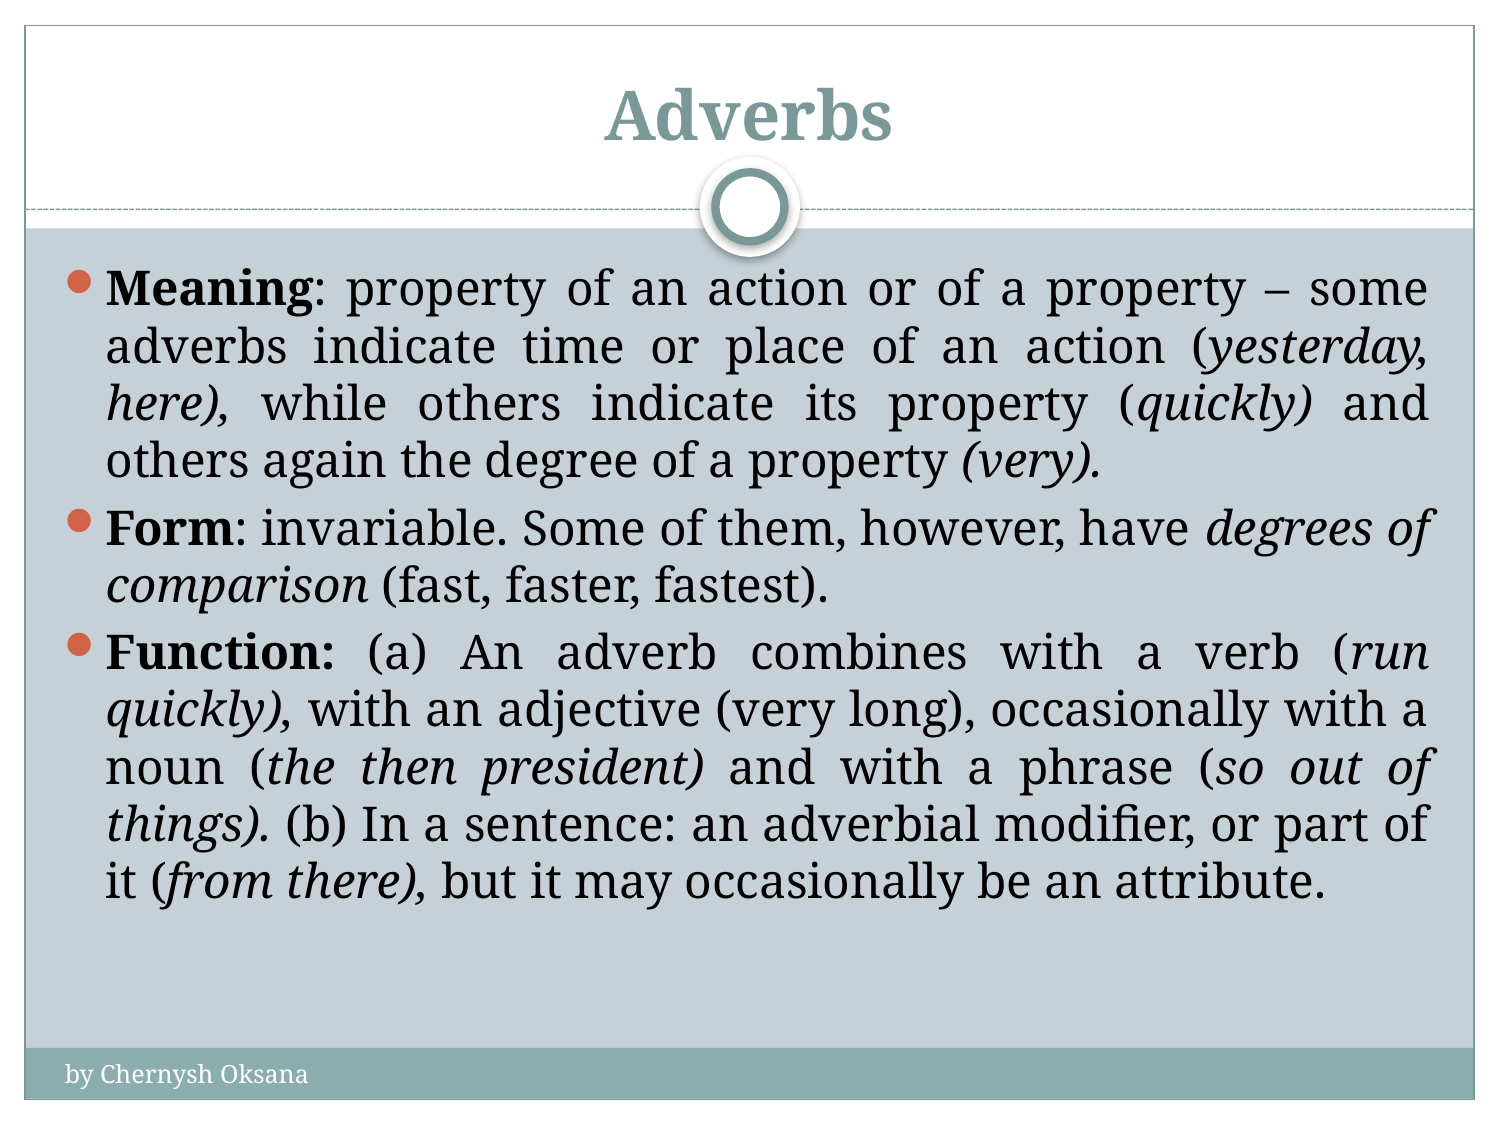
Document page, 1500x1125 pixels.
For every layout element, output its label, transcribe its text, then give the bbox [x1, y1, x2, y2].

list Meaning: property of an action or of a property – some adverbs indicate time or place of an action (yesterday, here), while others indicate its property (quickly) and others again the degree of a property (very). Form: invariable. Some of them, however, have degrees of comparison (fast, faster, fastest). Function: (a) An adverb combines with a verb (run quickly), with an adjective (very long), occasionally with a noun (the then president) and with a phrase (so out of things). (b) In a sentence: an adverbial modifier, or part of it (from there), but it may occasionally be an attribute. [49, 250, 1445, 1001]
title Adverbs [49, 37, 1450, 162]
footer by Chernysh Oksana [50, 1051, 638, 1112]
